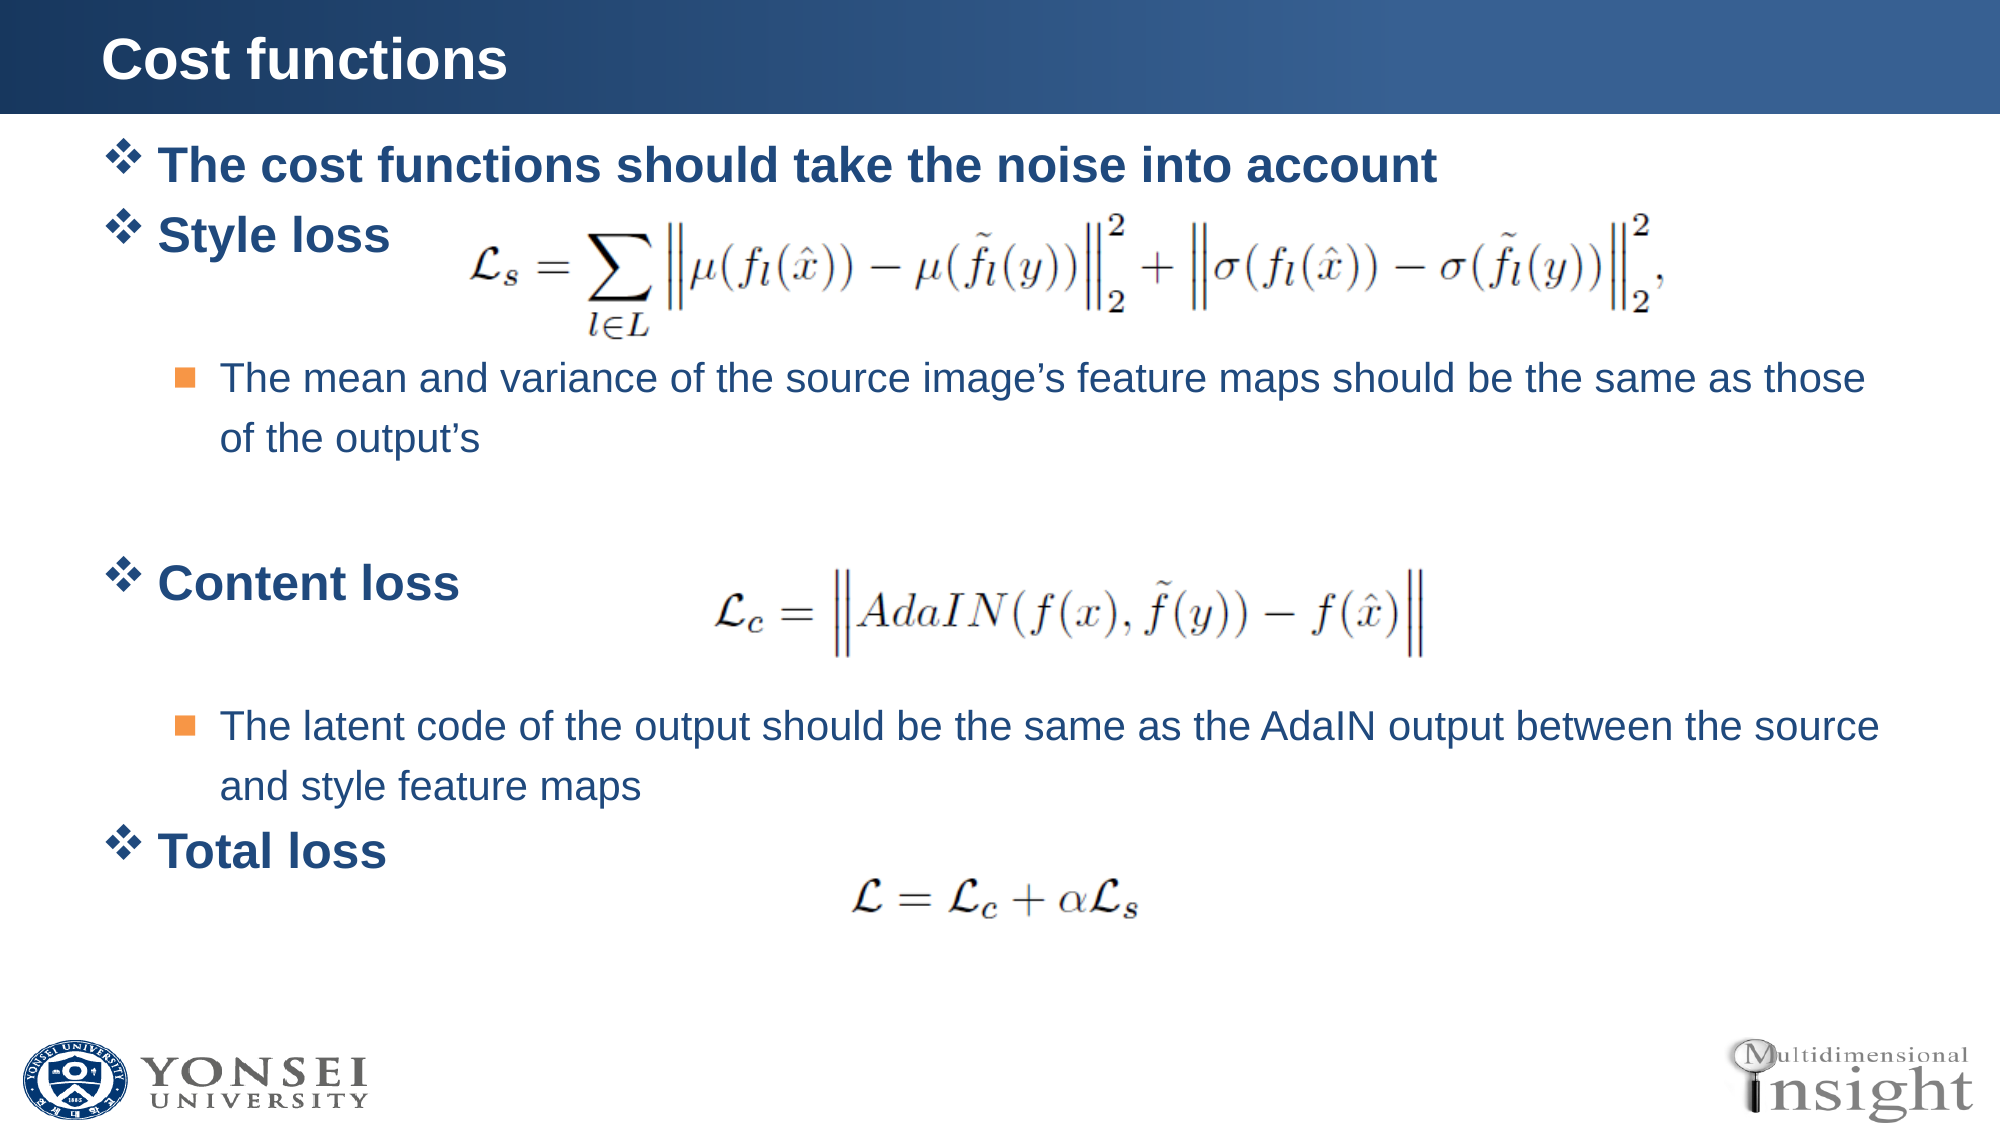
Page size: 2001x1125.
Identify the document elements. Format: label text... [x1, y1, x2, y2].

picture [456, 195, 1673, 345]
list The cost functions should take the noise into account Style loss The mean and variance of the source image’s feature maps should be the same as those of the output’s Content loss The latent code of the output should be the same as the AdaIN output between the source and style feature maps Total loss [86, 125, 1899, 1036]
picture [841, 866, 1143, 930]
picture [697, 562, 1431, 669]
picture [1724, 1037, 1980, 1125]
title Cost functions [86, 16, 1898, 97]
picture [23, 1040, 370, 1120]
